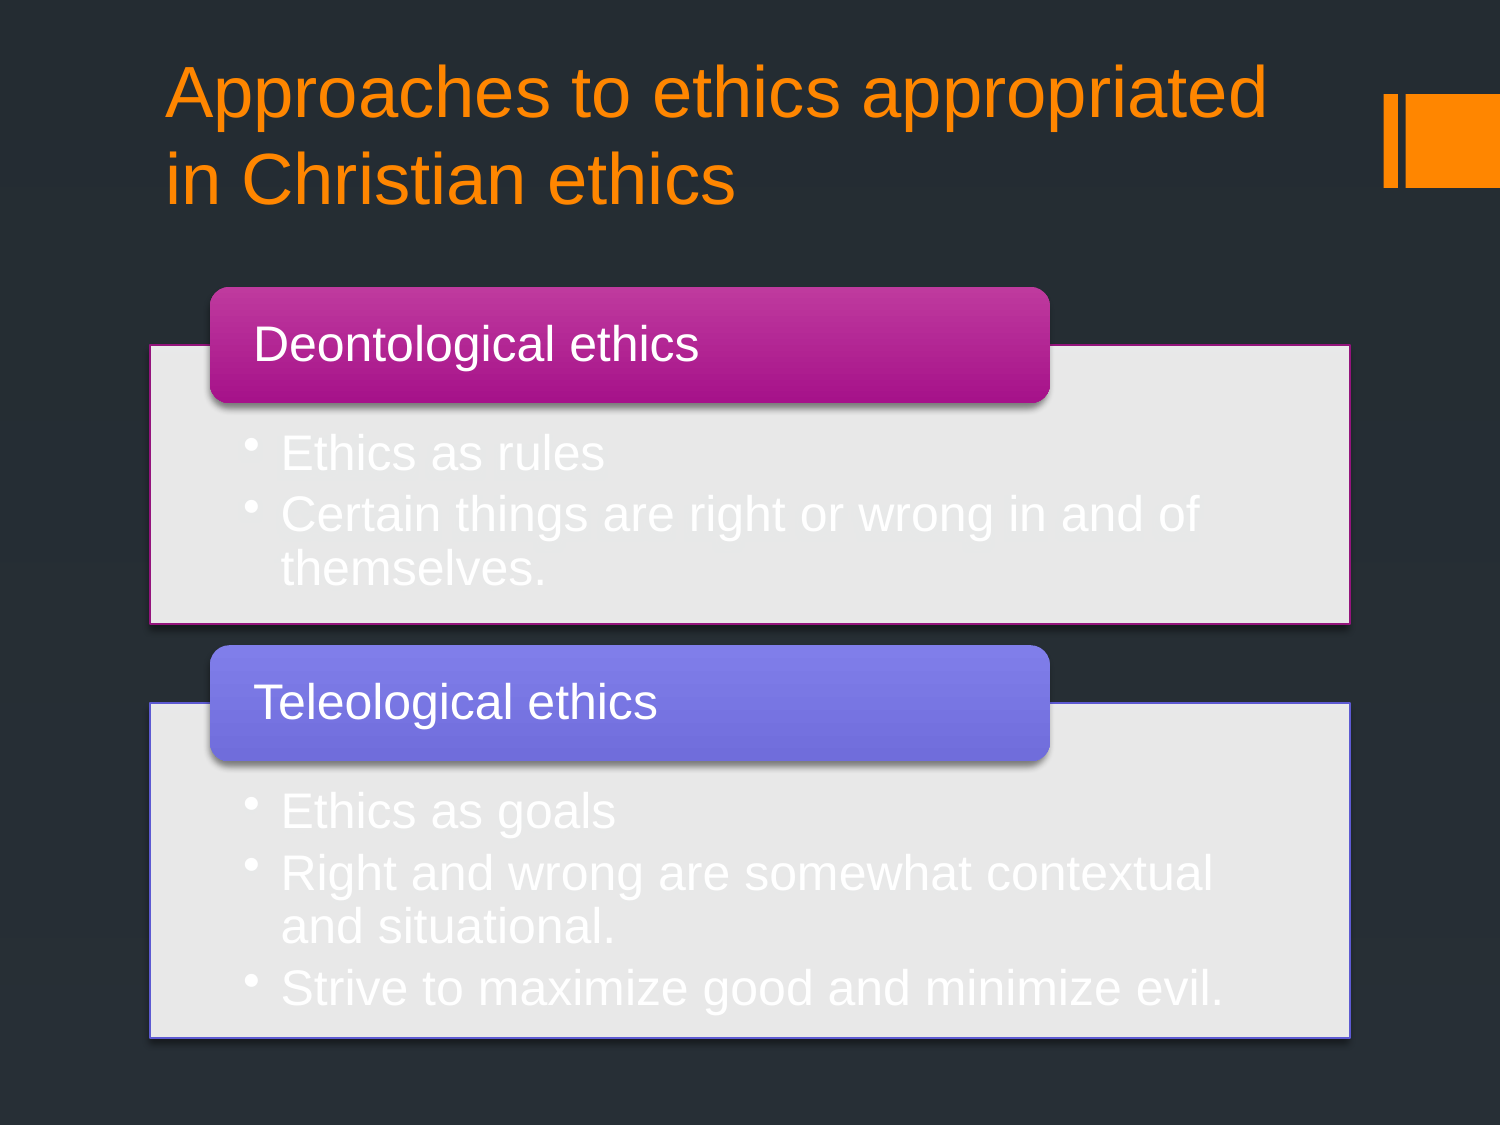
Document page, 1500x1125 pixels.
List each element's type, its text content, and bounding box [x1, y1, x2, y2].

title Approaches to ethics appropriated in Christian ethics [150, 37, 1350, 227]
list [149, 274, 1351, 1051]
